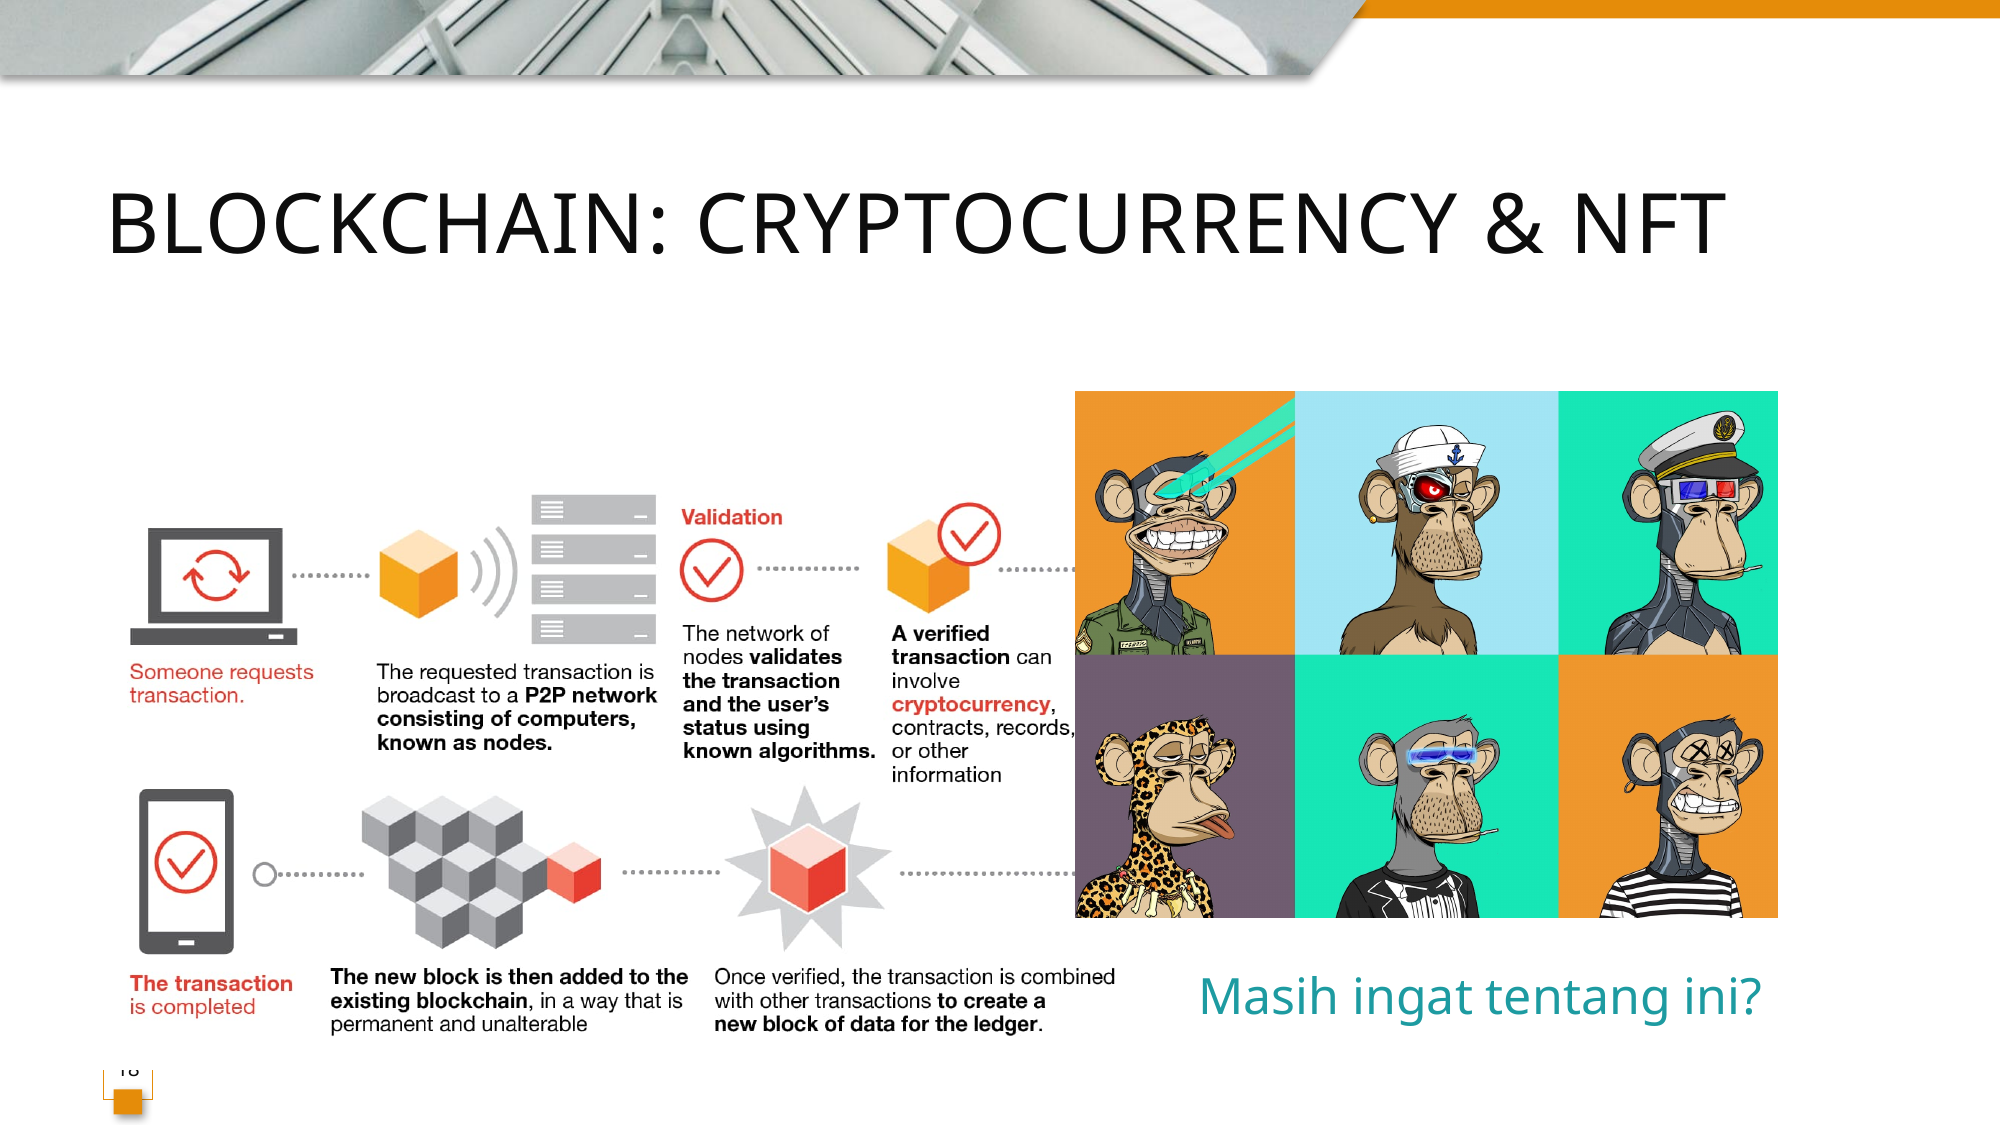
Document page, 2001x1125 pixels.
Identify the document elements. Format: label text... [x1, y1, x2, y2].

picture [0, 0, 1367, 76]
picture [102, 390, 1779, 1071]
title Blockchain: Cryptocurrency & NFT [90, 162, 1863, 279]
list Masih ingat tentang ini? [1151, 964, 1778, 1050]
text_box [113, 1089, 143, 1115]
slide_number 18 [103, 1077, 153, 1100]
